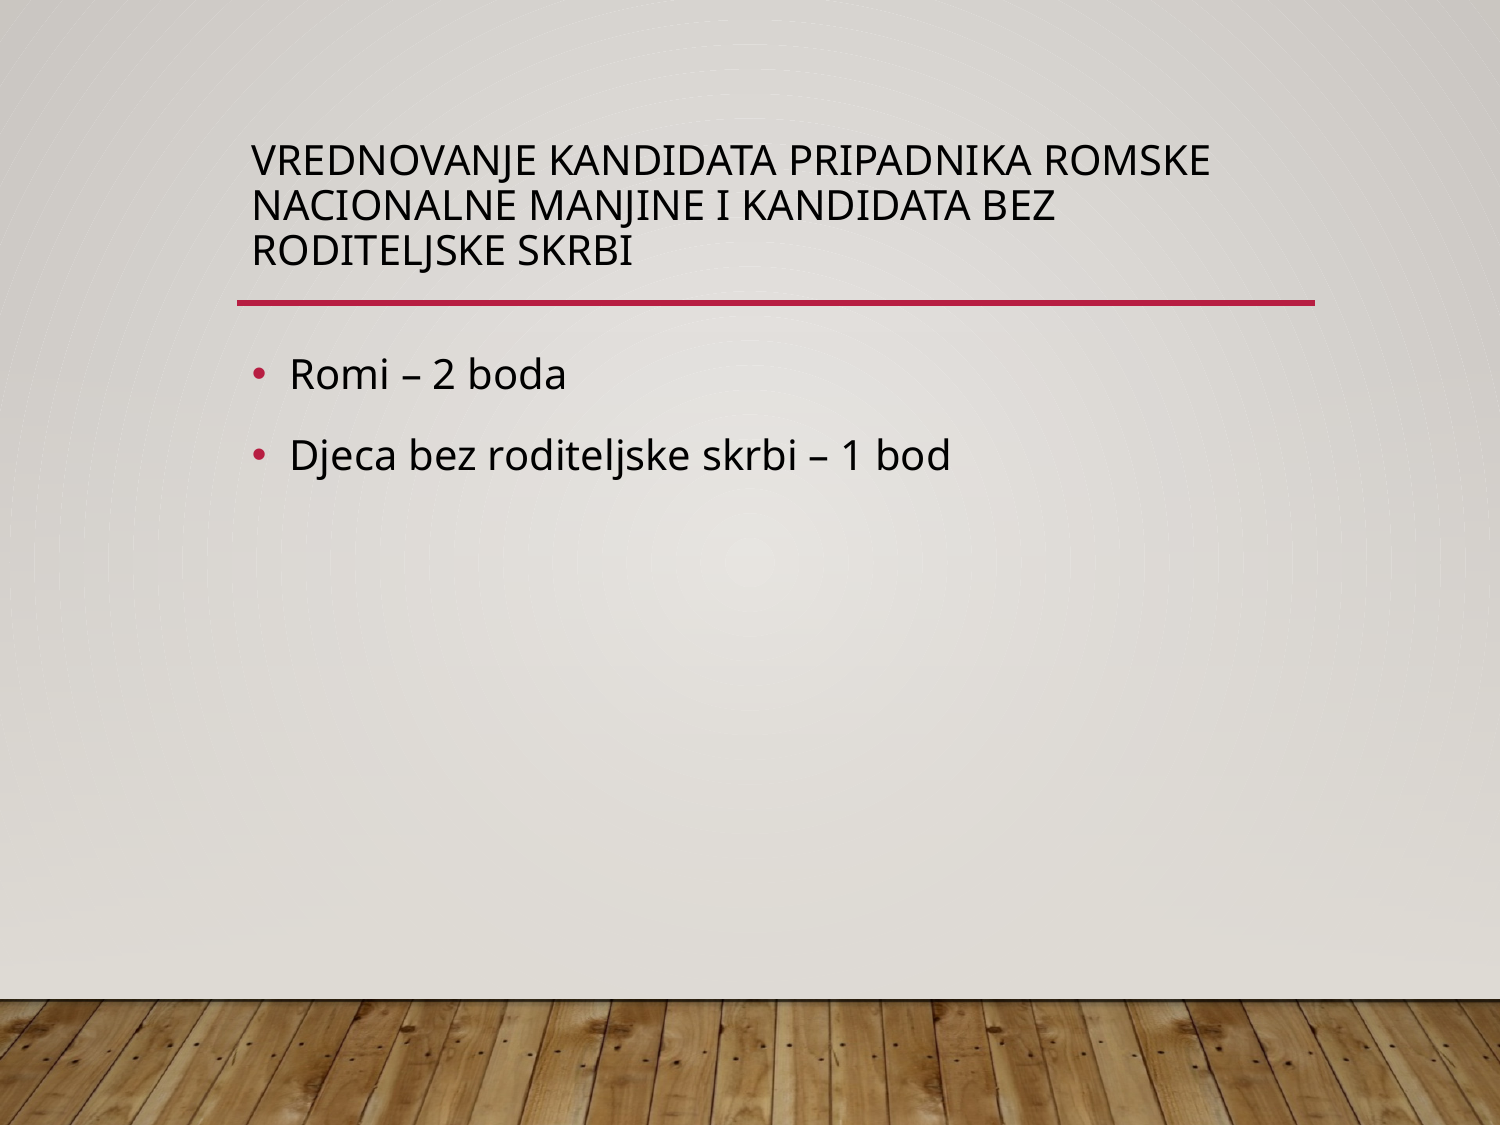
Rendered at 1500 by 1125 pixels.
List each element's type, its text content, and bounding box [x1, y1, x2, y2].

list Romi – 2 boda Djeca bez roditeljske skrbi – 1 bod [236, 330, 1315, 897]
picture [0, 999, 1500, 1125]
title Vrednovanje kandidata pripadnika romske nacionalne manjine i kandidata bez roditeljske skrbi [236, 131, 1315, 305]
